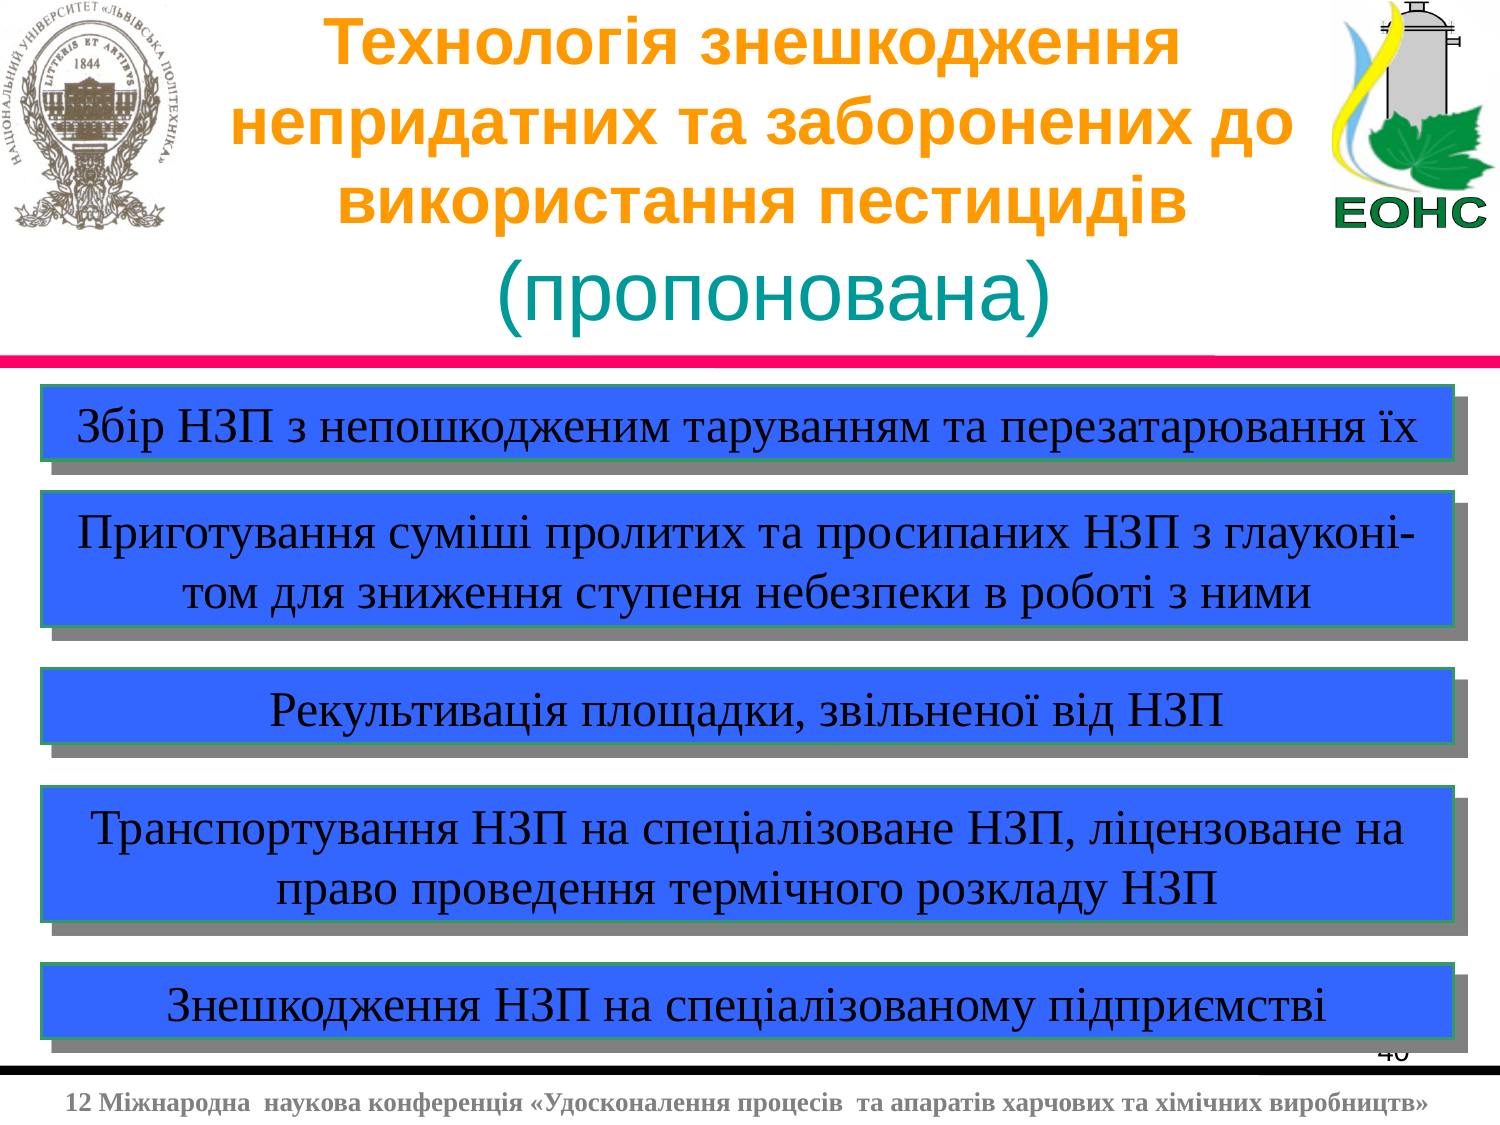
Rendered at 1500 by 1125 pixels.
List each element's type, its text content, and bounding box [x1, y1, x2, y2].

text_box Технологія знешкодження непридатних та заборонених до використання пестицидів (пропонована) [24, 267, 1500, 361]
text_box Збір НЗП з непошкодженим таруванням та перезатарювання їх [41, 455, 1454, 461]
text_box Транспортування НЗП на спеціалізоване НЗП, ліцензоване на право проведення термічного розкладу НЗП [41, 786, 1454, 922]
picture [1317, 0, 1500, 232]
slide_number 40 [1074, 1052, 1426, 1070]
text_box 12 Міжнародна наукова конференція «Удосконалення процесів та апаратів харчових та хімічних виробництв» [0, 1077, 1500, 1125]
slide_number 40 [1074, 1071, 1426, 1077]
text_box Приготування суміші пролитих та просипаних НЗП з глауконі-том для зниження ступеня небезпеки в роботі з ними [41, 491, 1454, 627]
picture [0, 0, 180, 232]
text_box Рекультивація площадки, звільненої від НЗП [41, 668, 1454, 744]
text_box Знешкодження НЗП на спеціалізованому підприємстві [41, 964, 1454, 1039]
text_box Технологія знешкодження непридатних та заборонених до використання пестицидів (пропонована) [24, 362, 1500, 455]
